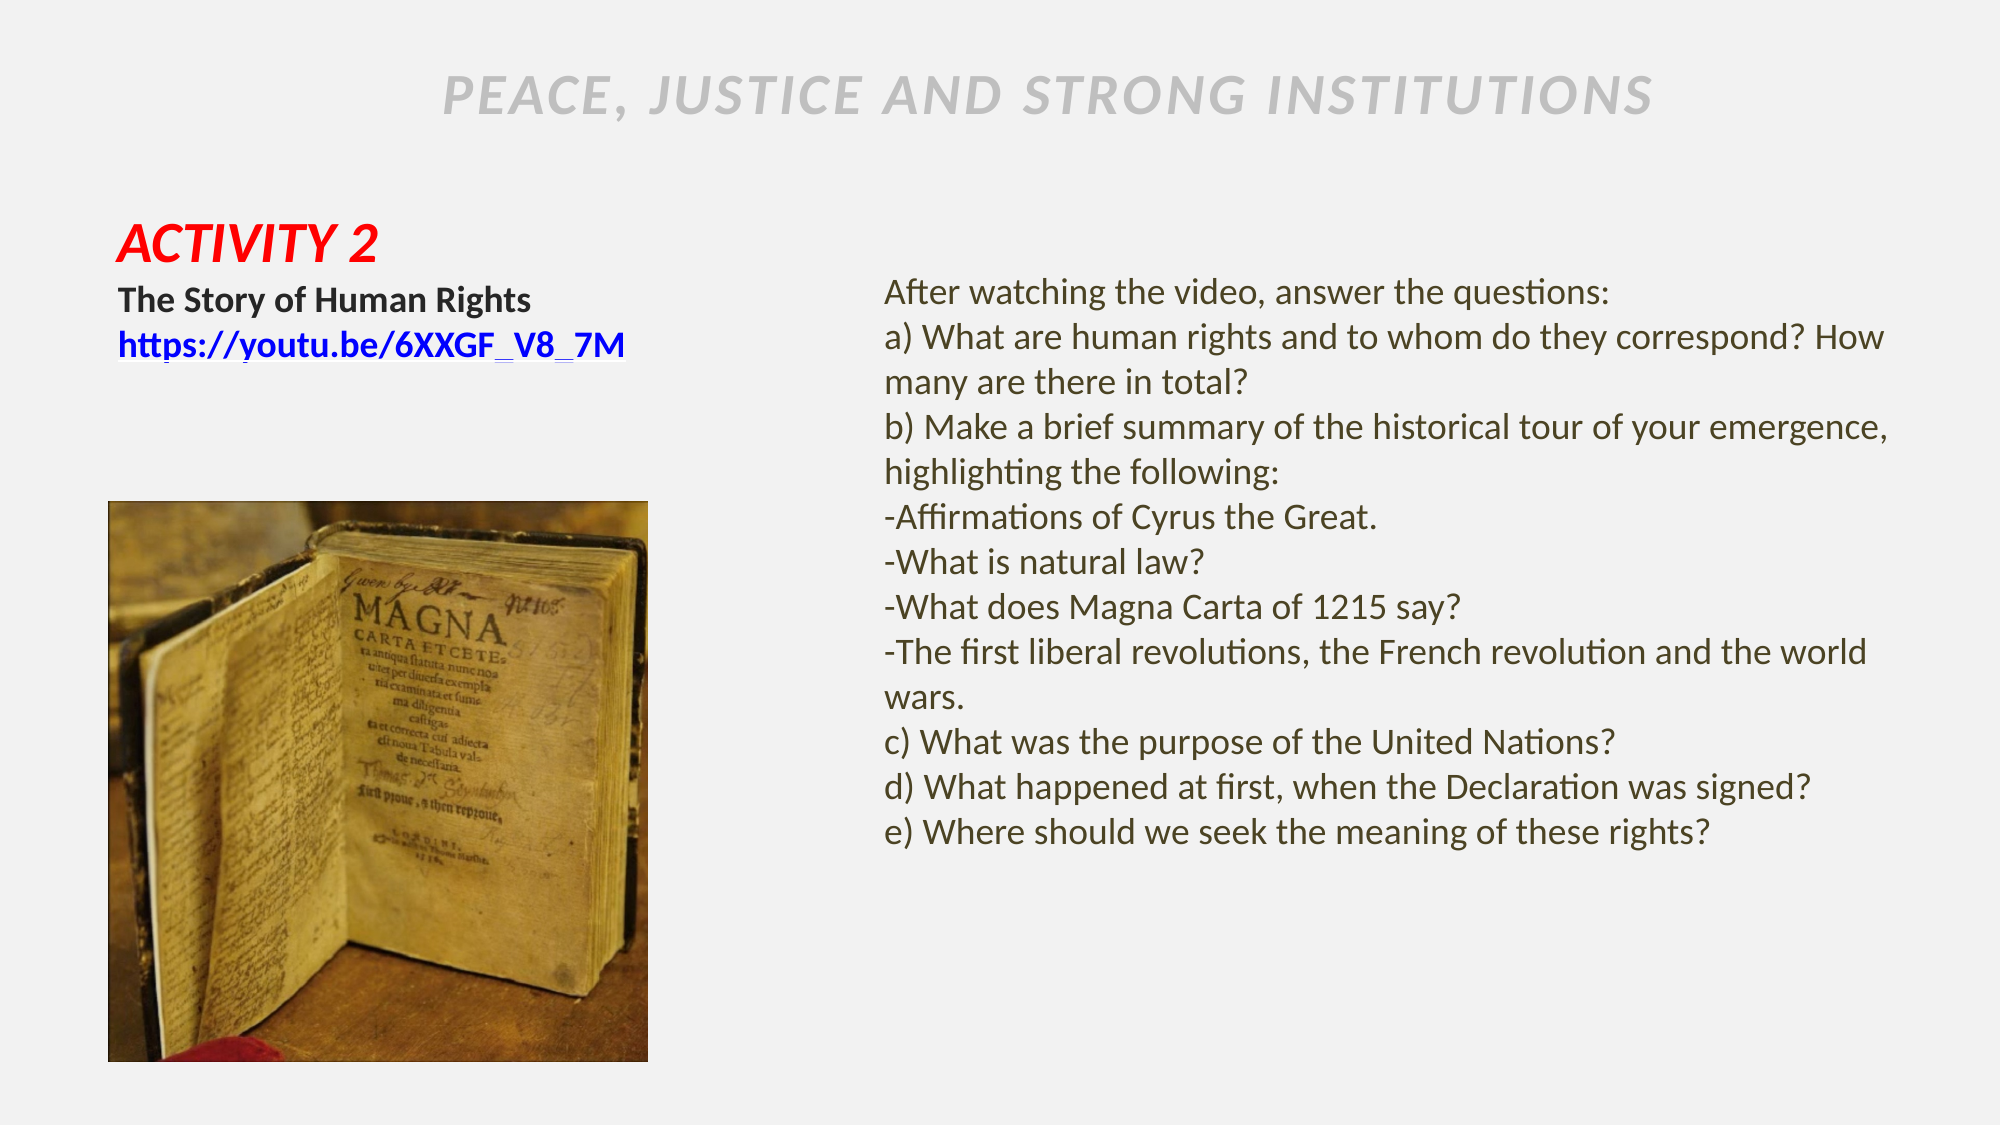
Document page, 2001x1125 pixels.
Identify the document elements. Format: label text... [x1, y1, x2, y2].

text_box ACTIVITY 2 The Story of Human Rights https://youtu.be/6XXGF_V8_7M [103, 197, 664, 393]
picture [108, 501, 649, 1062]
text_box PEACE, JUSTICE AND STRONG INSTITUTIONS [278, 0, 1817, 194]
text_box After watching the video, answer the questions: a) What are human rights and to whom do they correspond? How many are there in total? b) Make a brief summary of the historical tour of your emergence, highlighting the following: -Affirmations of Cyrus the Great. -What is natural law? -What does Magna Carta of 1215 say? -The first liberal revolutions, the French revolution and the world wars. c) What was the purpose of the United Nations? d) What happened at first, when the Declaration was signed? e) Where should we seek the meaning of these rights? [869, 259, 1908, 950]
